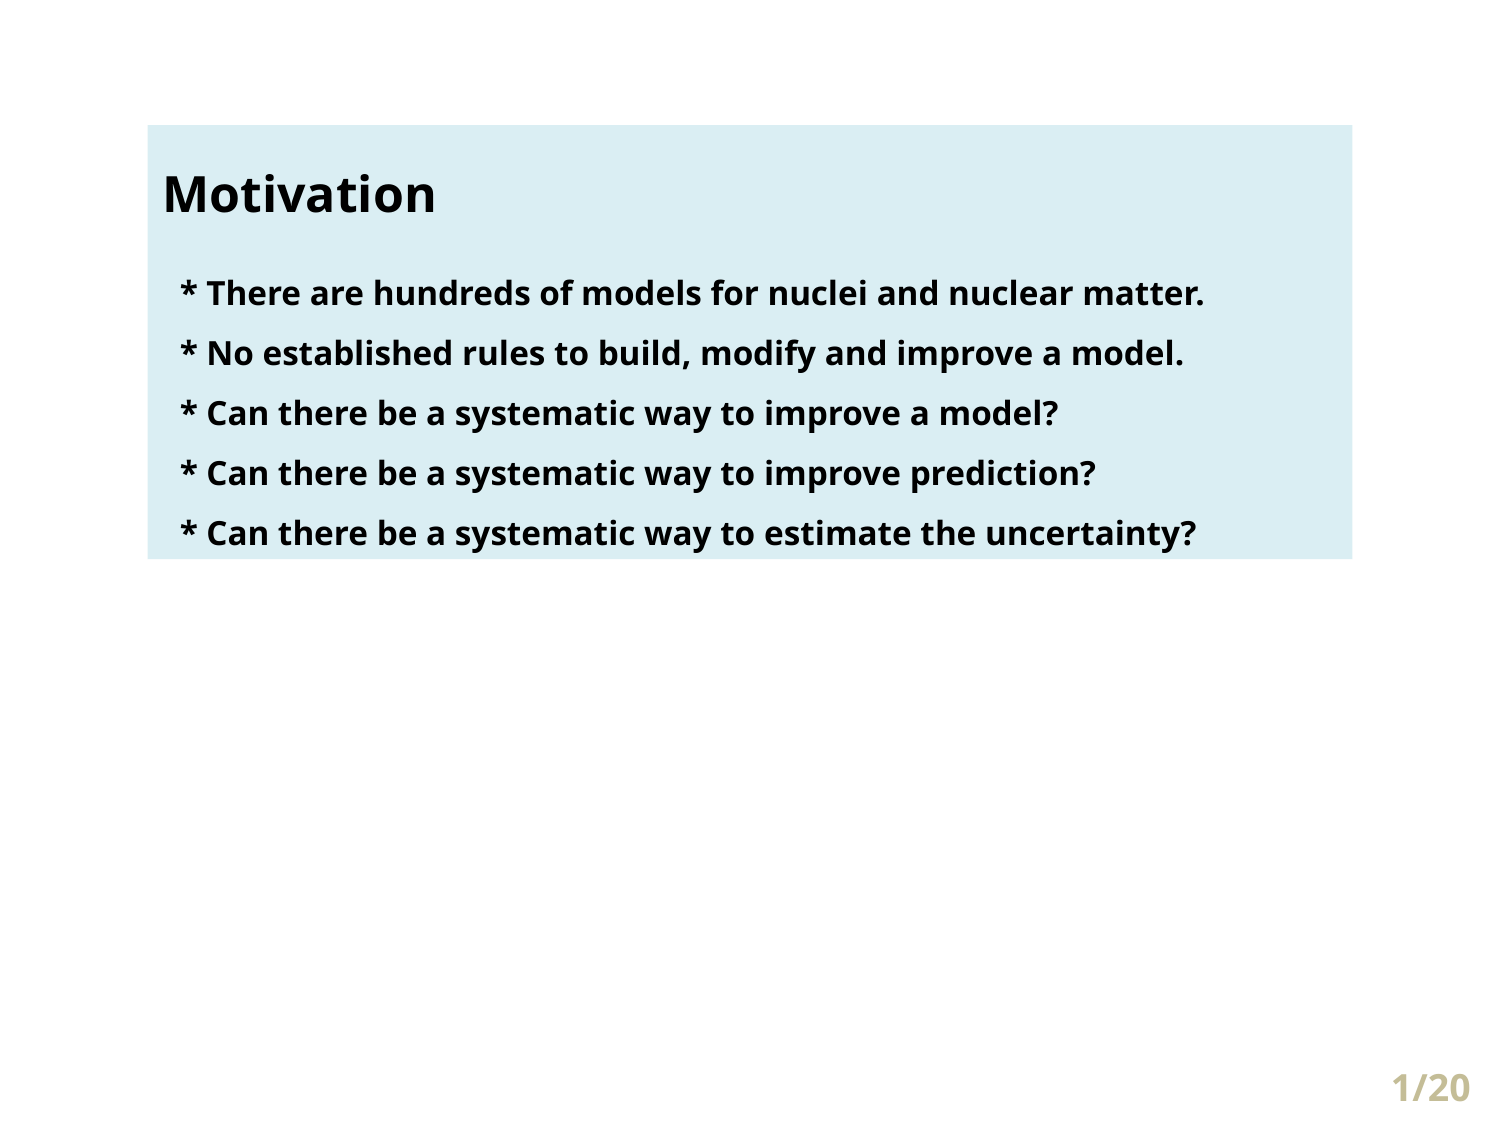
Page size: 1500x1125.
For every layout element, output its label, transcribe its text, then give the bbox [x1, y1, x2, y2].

text_box Motivation * There are hundreds of models for nuclei and nuclear matter. * No established rules to build, modify and improve a model. * Can there be a systematic way to improve a model? * Can there be a systematic way to improve prediction? * Can there be a systematic way to estimate the uncertainty? [147, 125, 1353, 560]
text_box 1/20 [1375, 1057, 1495, 1117]
